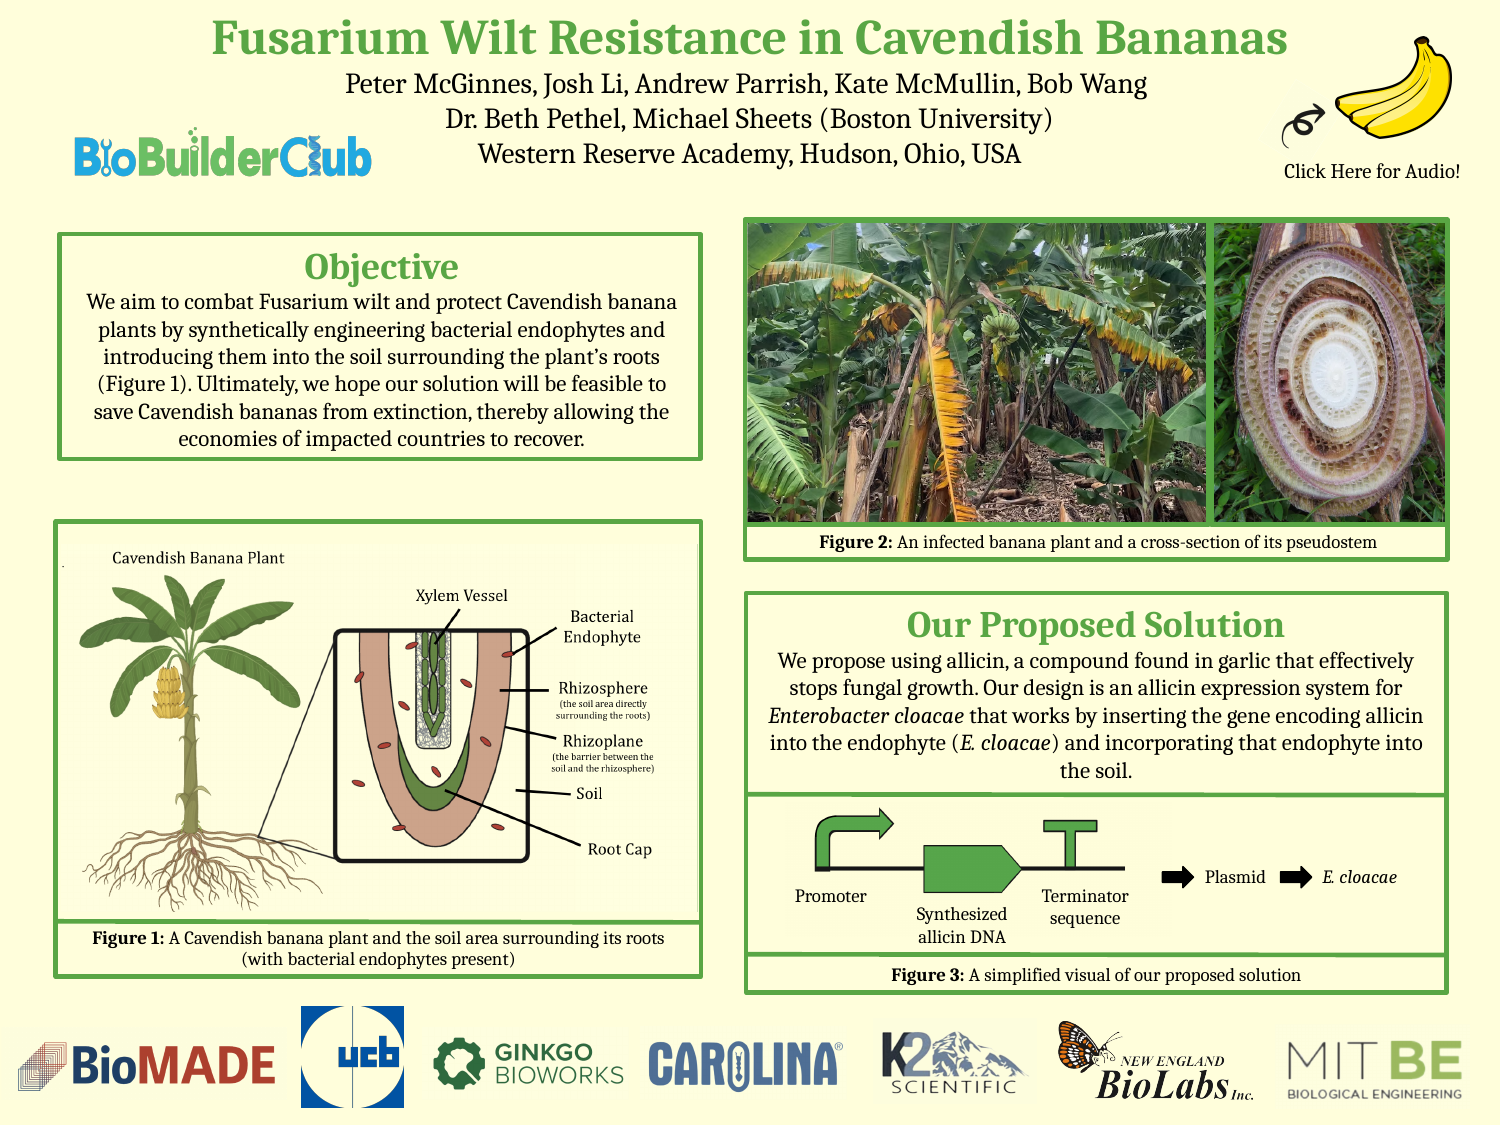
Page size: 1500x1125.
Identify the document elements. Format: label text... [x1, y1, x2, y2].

picture [746, 222, 1207, 523]
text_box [55, 521, 704, 980]
picture [61, 544, 699, 913]
picture [1, 1027, 288, 1100]
text_box Fusarium Wilt Resistance in Cavendish Bananas Peter McGinnes, Josh Li, Andrew Parrish, Kate McMullin, Bob Wang ​ Dr. Beth Pethel, Michael Sheets (Boston University)​ Western Reserve Academy, Hudson, Ohio, USA​ [156, 0, 1344, 177]
text_box Click Here for Audio! [1258, 150, 1488, 191]
picture [1213, 222, 1446, 523]
picture [1259, 21, 1488, 171]
text_box Objective We aim to combat Fusarium wilt and protect Cavendish banana plants by synthetically engineering bacterial endophytes and introducing them into the soil surrounding the plant’s roots (Figure 1). Ultimately, we hope our solution will be feasible to save Cavendish bananas from extinction, thereby allowing the economies of impacted countries to recover. [59, 234, 701, 459]
picture [301, 1005, 404, 1108]
picture [1275, 1024, 1471, 1109]
picture [640, 1026, 848, 1100]
picture [422, 1027, 629, 1100]
picture [1058, 1021, 1253, 1100]
picture [52, 84, 395, 220]
picture [873, 1018, 1038, 1104]
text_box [744, 592, 1448, 998]
text_box Figure 2: An infected banana plant and a cross-section of its pseudostem [744, 528, 1448, 560]
